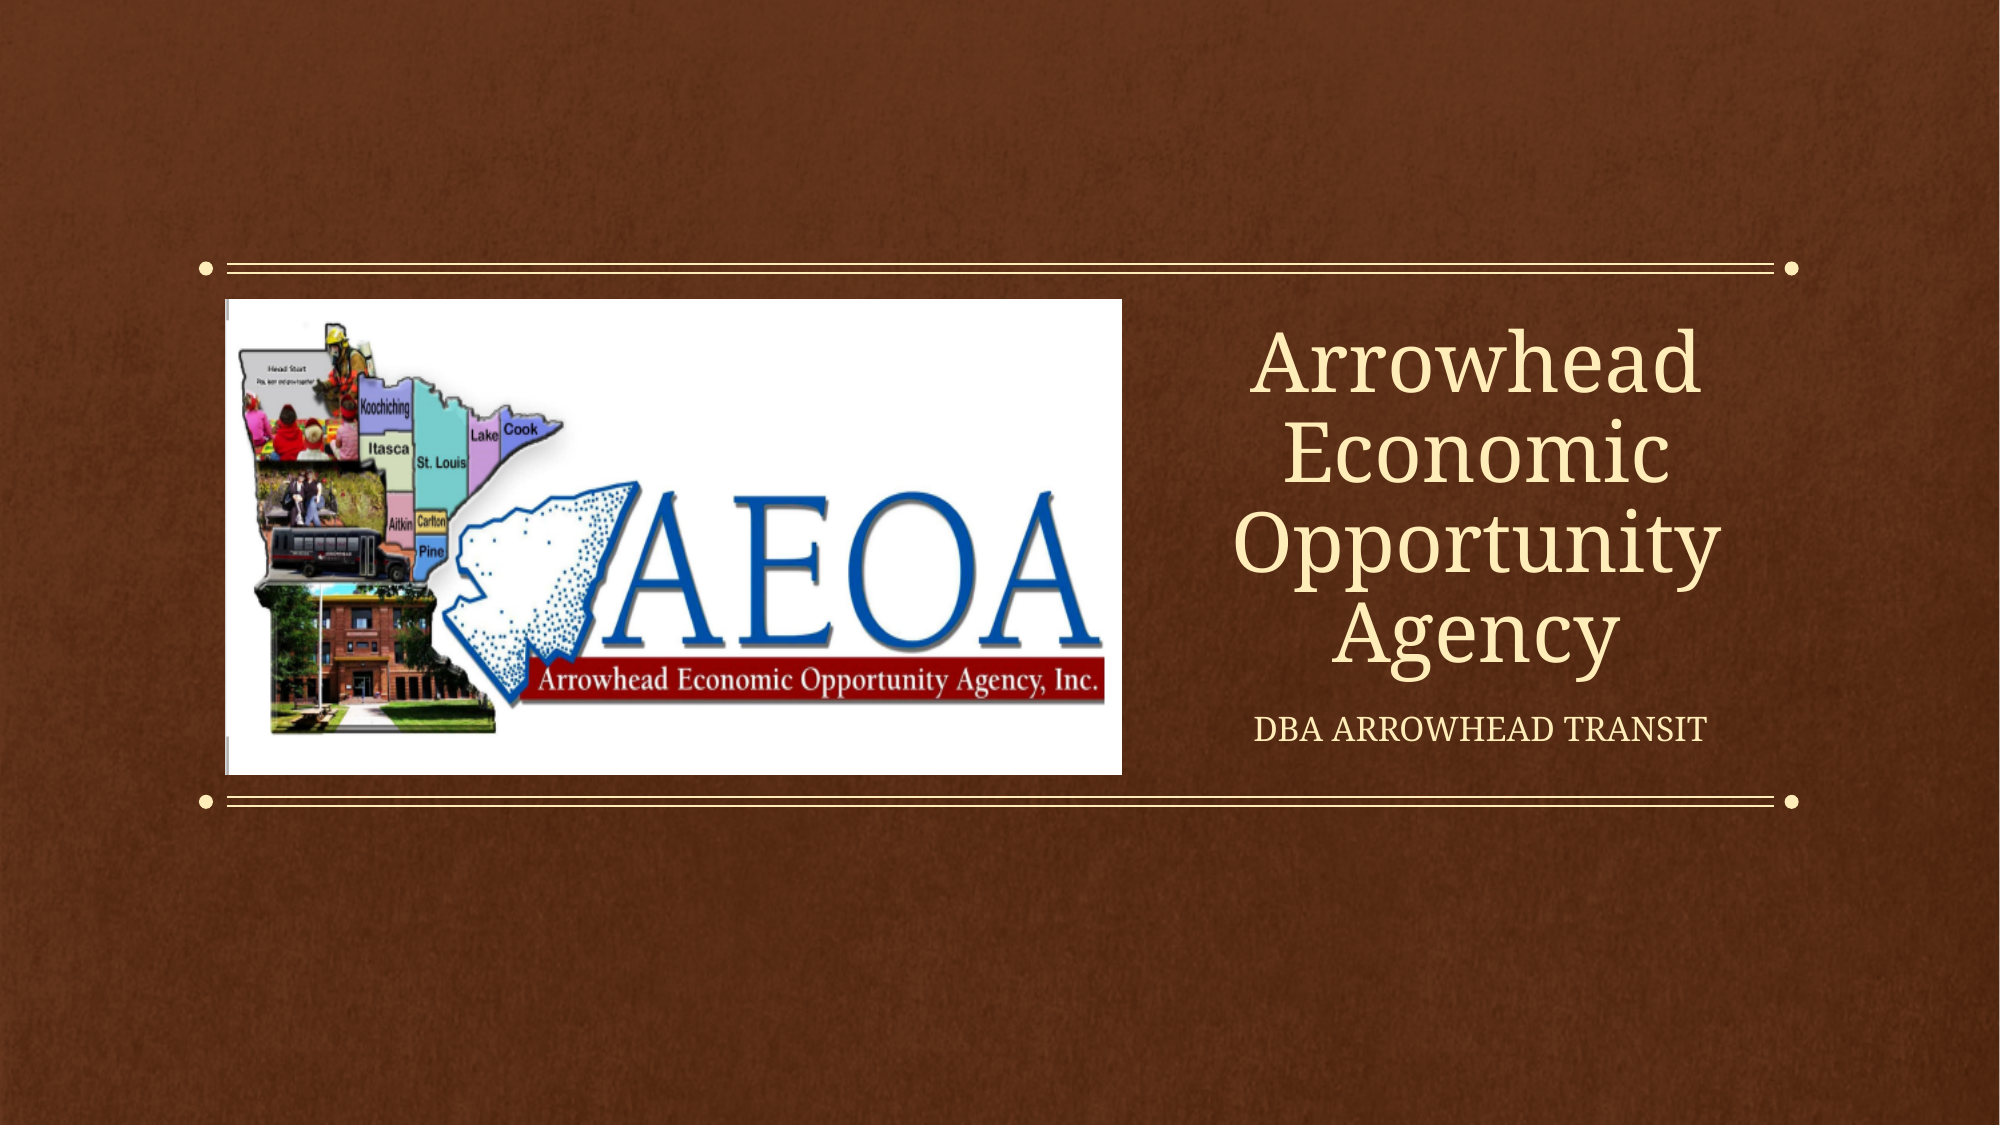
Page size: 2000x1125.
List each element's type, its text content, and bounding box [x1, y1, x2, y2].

title Arrowhead Economic Opportunity Agency [1156, 275, 1797, 788]
subtitle DBA Arrowhead Transit [1187, 705, 1774, 781]
picture [225, 299, 1122, 775]
